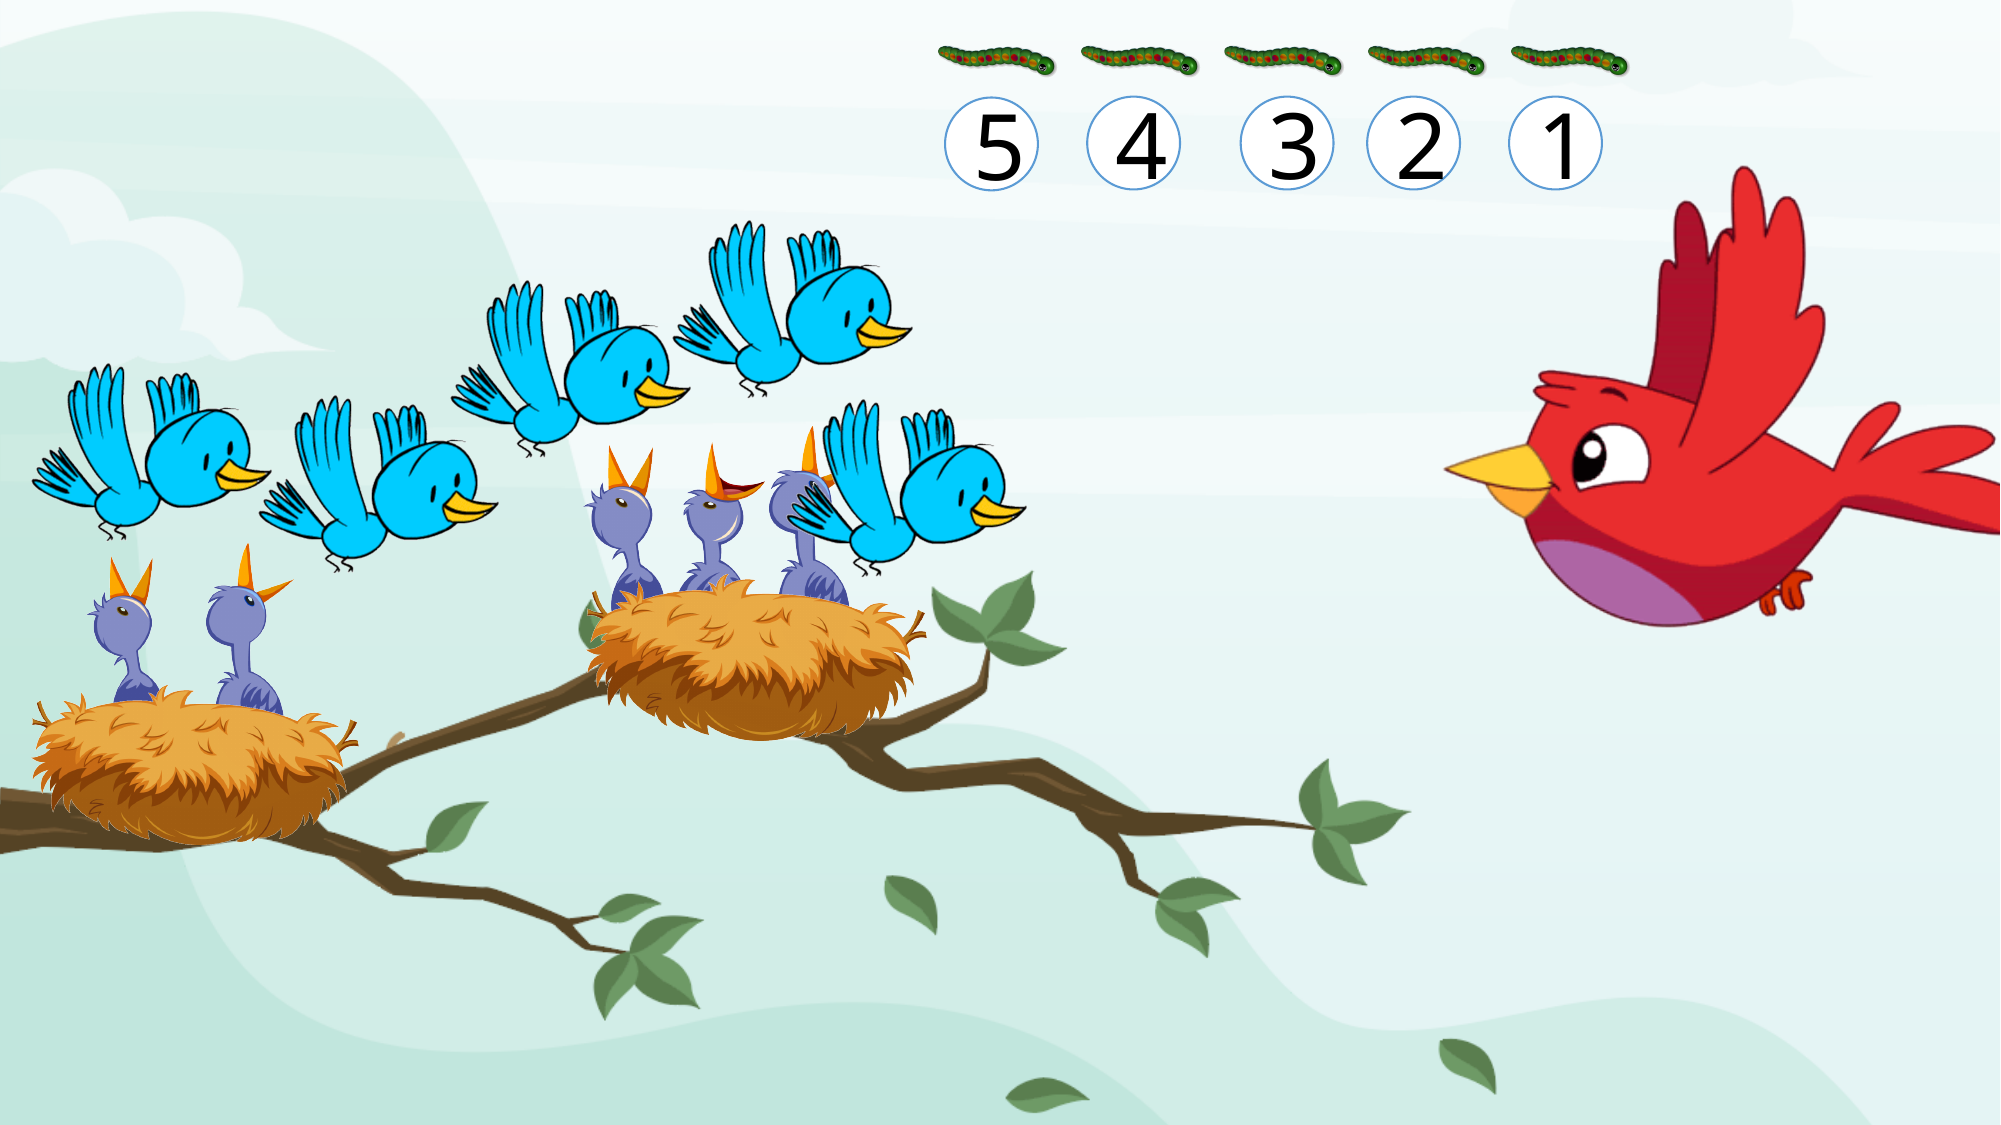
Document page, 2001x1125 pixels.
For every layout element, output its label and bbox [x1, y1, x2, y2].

picture [0, 0, 2001, 1125]
text_box [1369, 92, 2000, 754]
